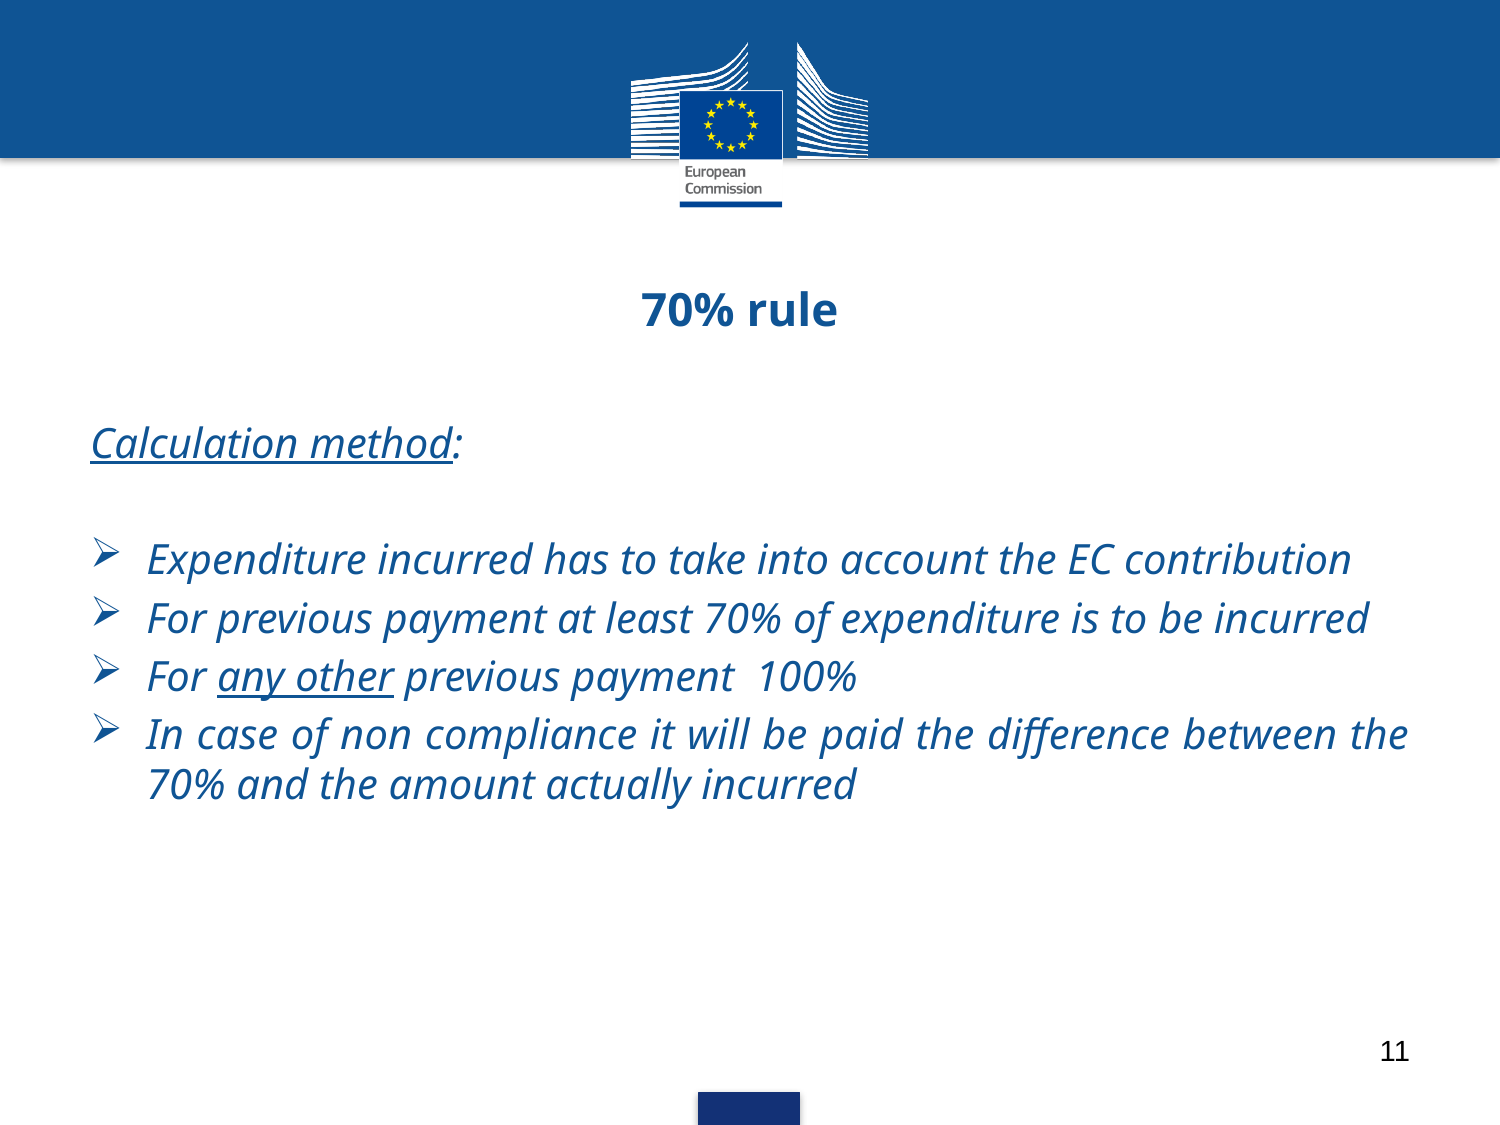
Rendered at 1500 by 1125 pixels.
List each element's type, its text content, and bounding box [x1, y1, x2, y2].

picture [631, 42, 868, 208]
slide_number 11 [1074, 1024, 1425, 1103]
list Calculation method: Expenditure incurred has to take into account the EC contribution For previous payment at least 70% of expenditure is to be incurred For any other previous payment 100% In case of non compliance it will be paid the difference between the 70% and the amount actually incurred [74, 408, 1426, 988]
title 70% rule [64, 219, 1416, 398]
